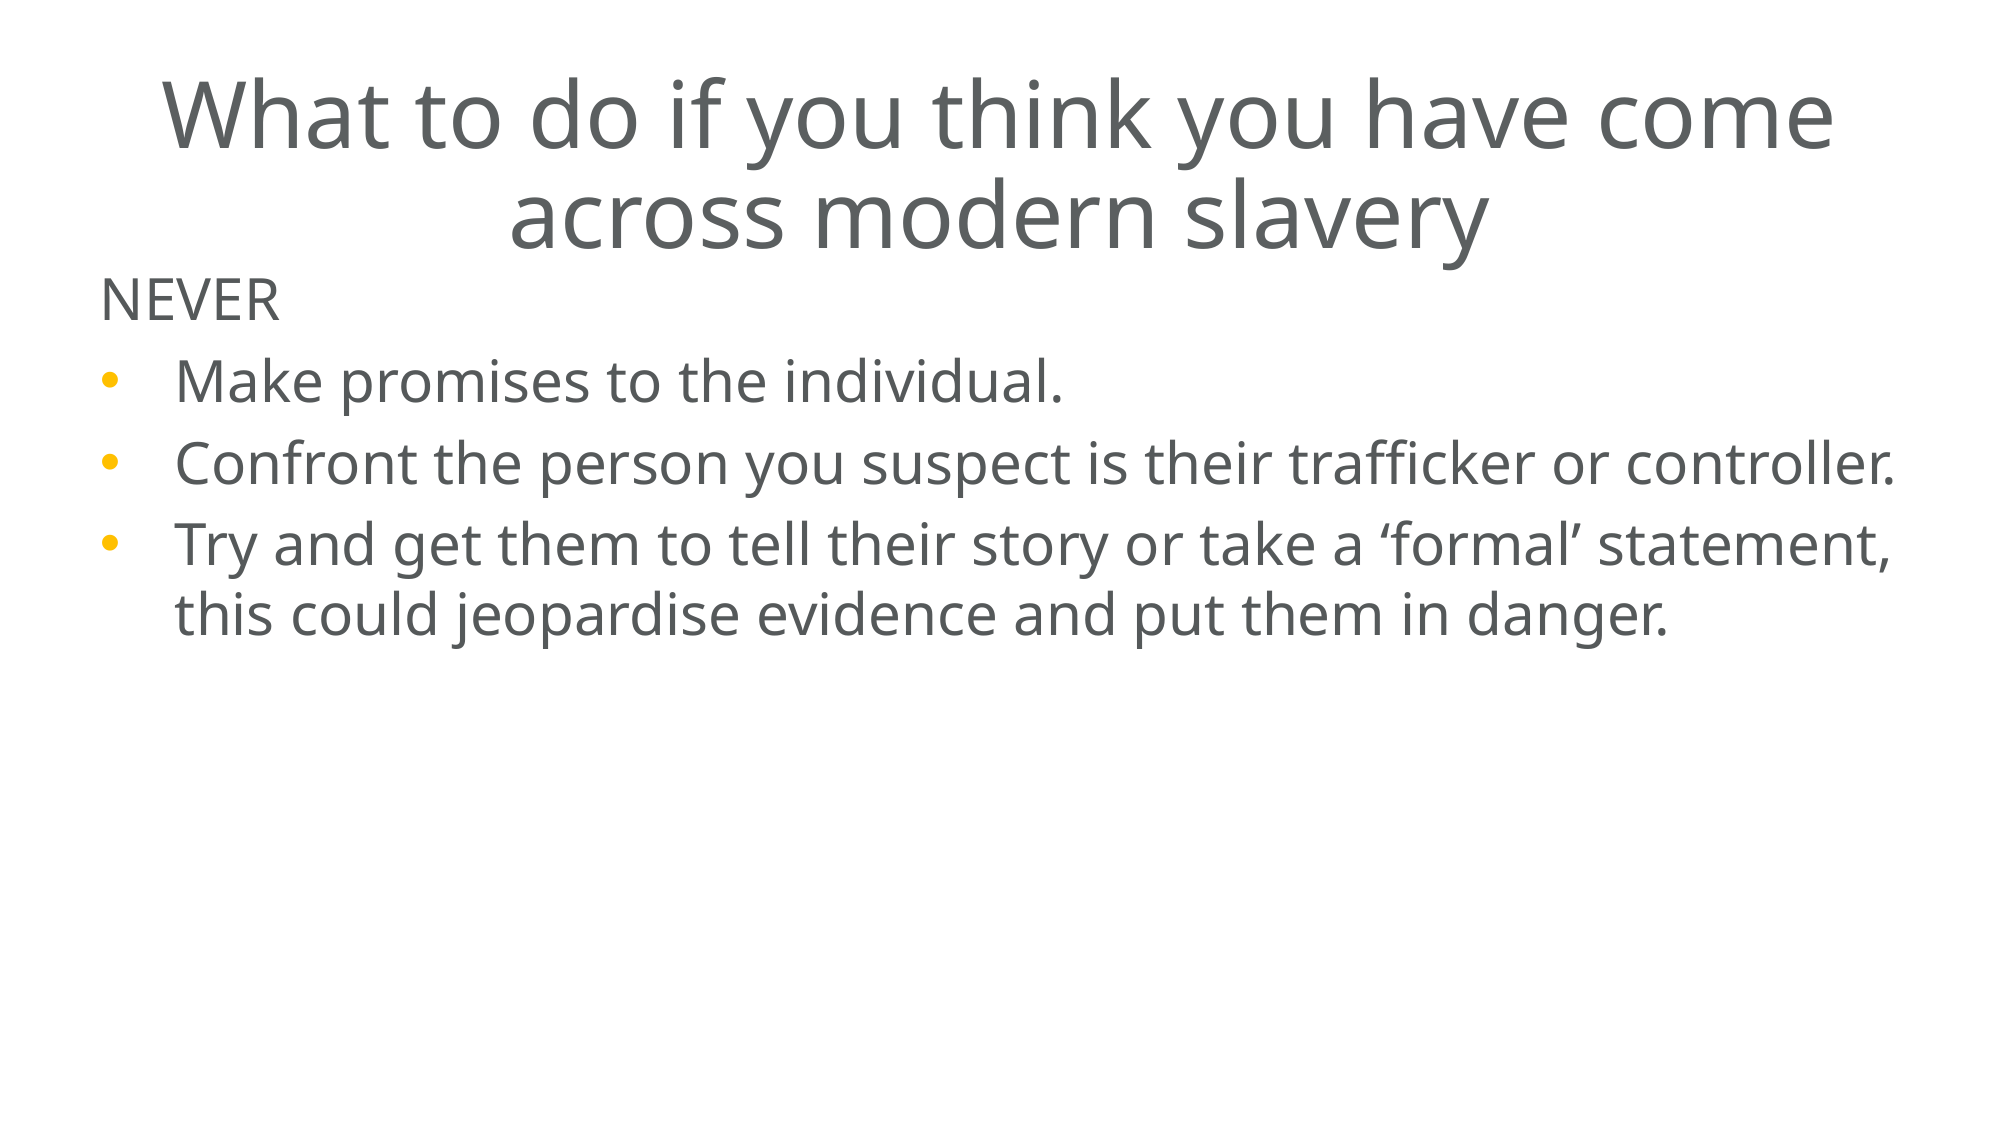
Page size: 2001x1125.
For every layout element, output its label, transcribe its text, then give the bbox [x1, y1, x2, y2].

text_box What to do if you think you have come across modern slavery [137, 59, 1863, 278]
list NEVER Make promises to the individual. Confront the person you suspect is their trafficker or controller. Try and get them to tell their story or take a ‘formal’ statement, this could jeopardise evidence and put them in danger. [99, 262, 1900, 1005]
